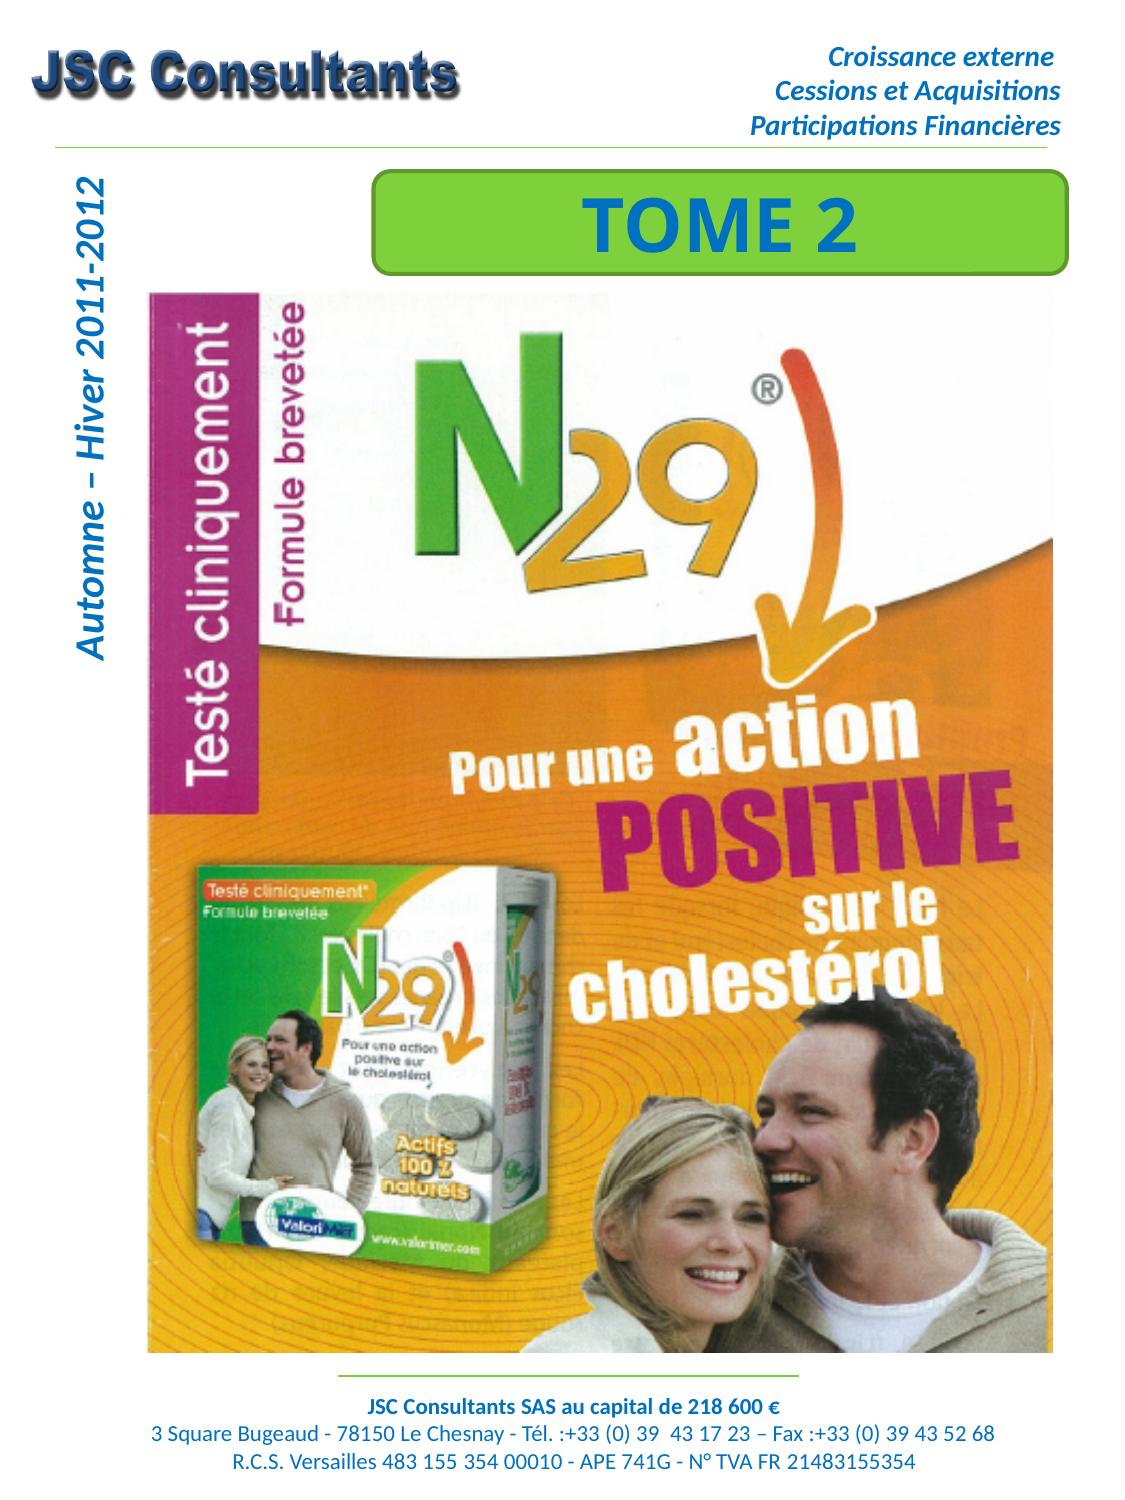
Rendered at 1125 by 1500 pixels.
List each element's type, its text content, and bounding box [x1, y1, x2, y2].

text_box Croissance externe Cessions et Acquisitions Participations Financières [574, 29, 1076, 149]
picture [11, 35, 469, 113]
text_box JSC Consultants SAS au capital de 218 600 € 3 Square Bugeaud - 78150 Le Chesnay - Tél. :+33 (0) 39 43 17 23 – Fax :+33 (0) 39 43 52 68 R.C.S. Versailles 483 155 354 00010 - APE 741G - N° TVA FR 21483155354 [42, 1383, 1106, 1481]
text_box Automne – Hiver 2011-2012 [54, 162, 120, 675]
text_box TOME 2 [371, 169, 1069, 276]
picture [146, 288, 1053, 1353]
